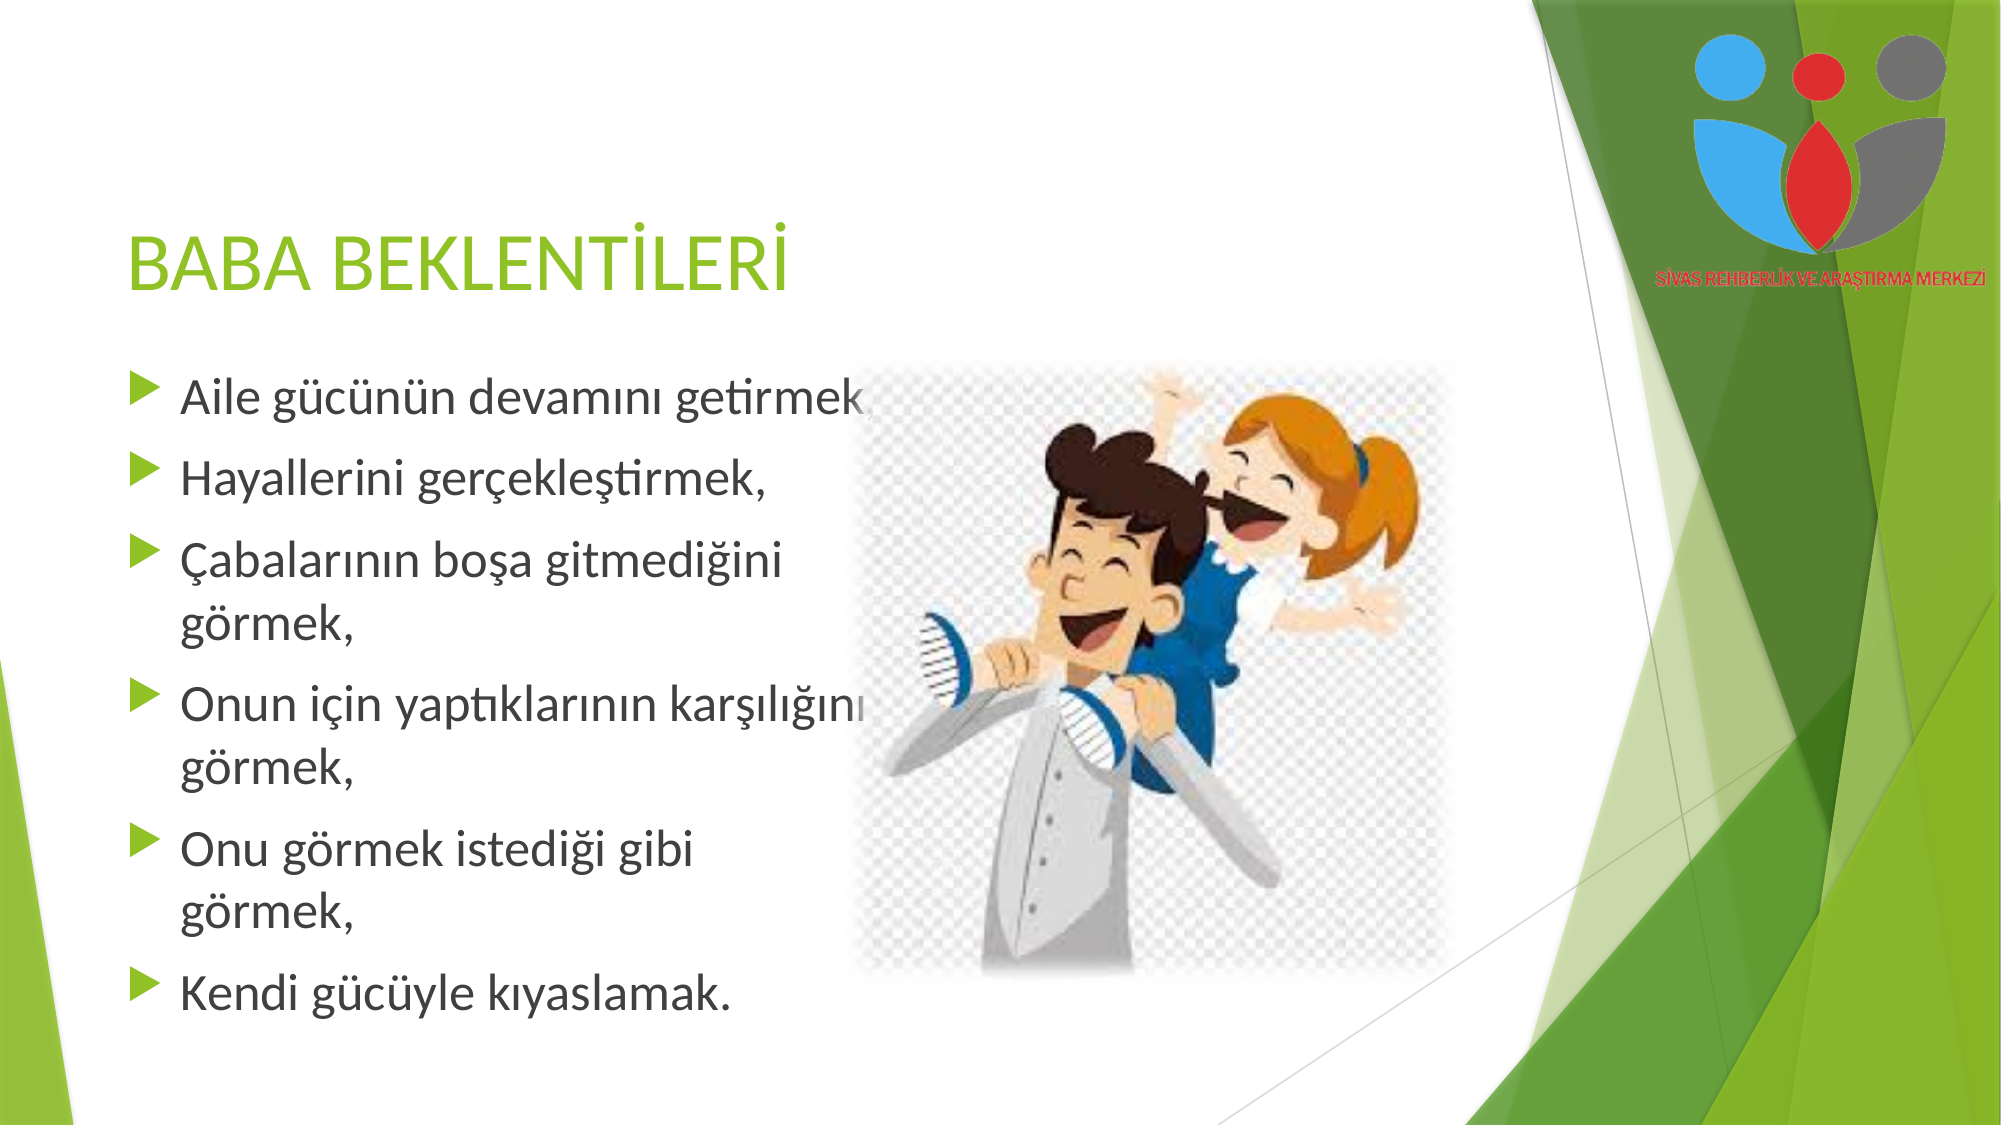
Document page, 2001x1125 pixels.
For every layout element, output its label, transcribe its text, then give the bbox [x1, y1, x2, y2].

picture [841, 353, 1459, 985]
list Aile gücünün devamını getirmek, Hayallerini gerçekleştirmek, Çabalarının boşa gitmediğini görmek, Onun için yaptıklarının karşılığını görmek, Onu görmek istediği gibi görmek, Kendi gücüyle kıyaslamak. [111, 354, 894, 1069]
picture [1556, 0, 2001, 448]
title BABA BEKLENTİLERİ [111, 99, 1522, 317]
